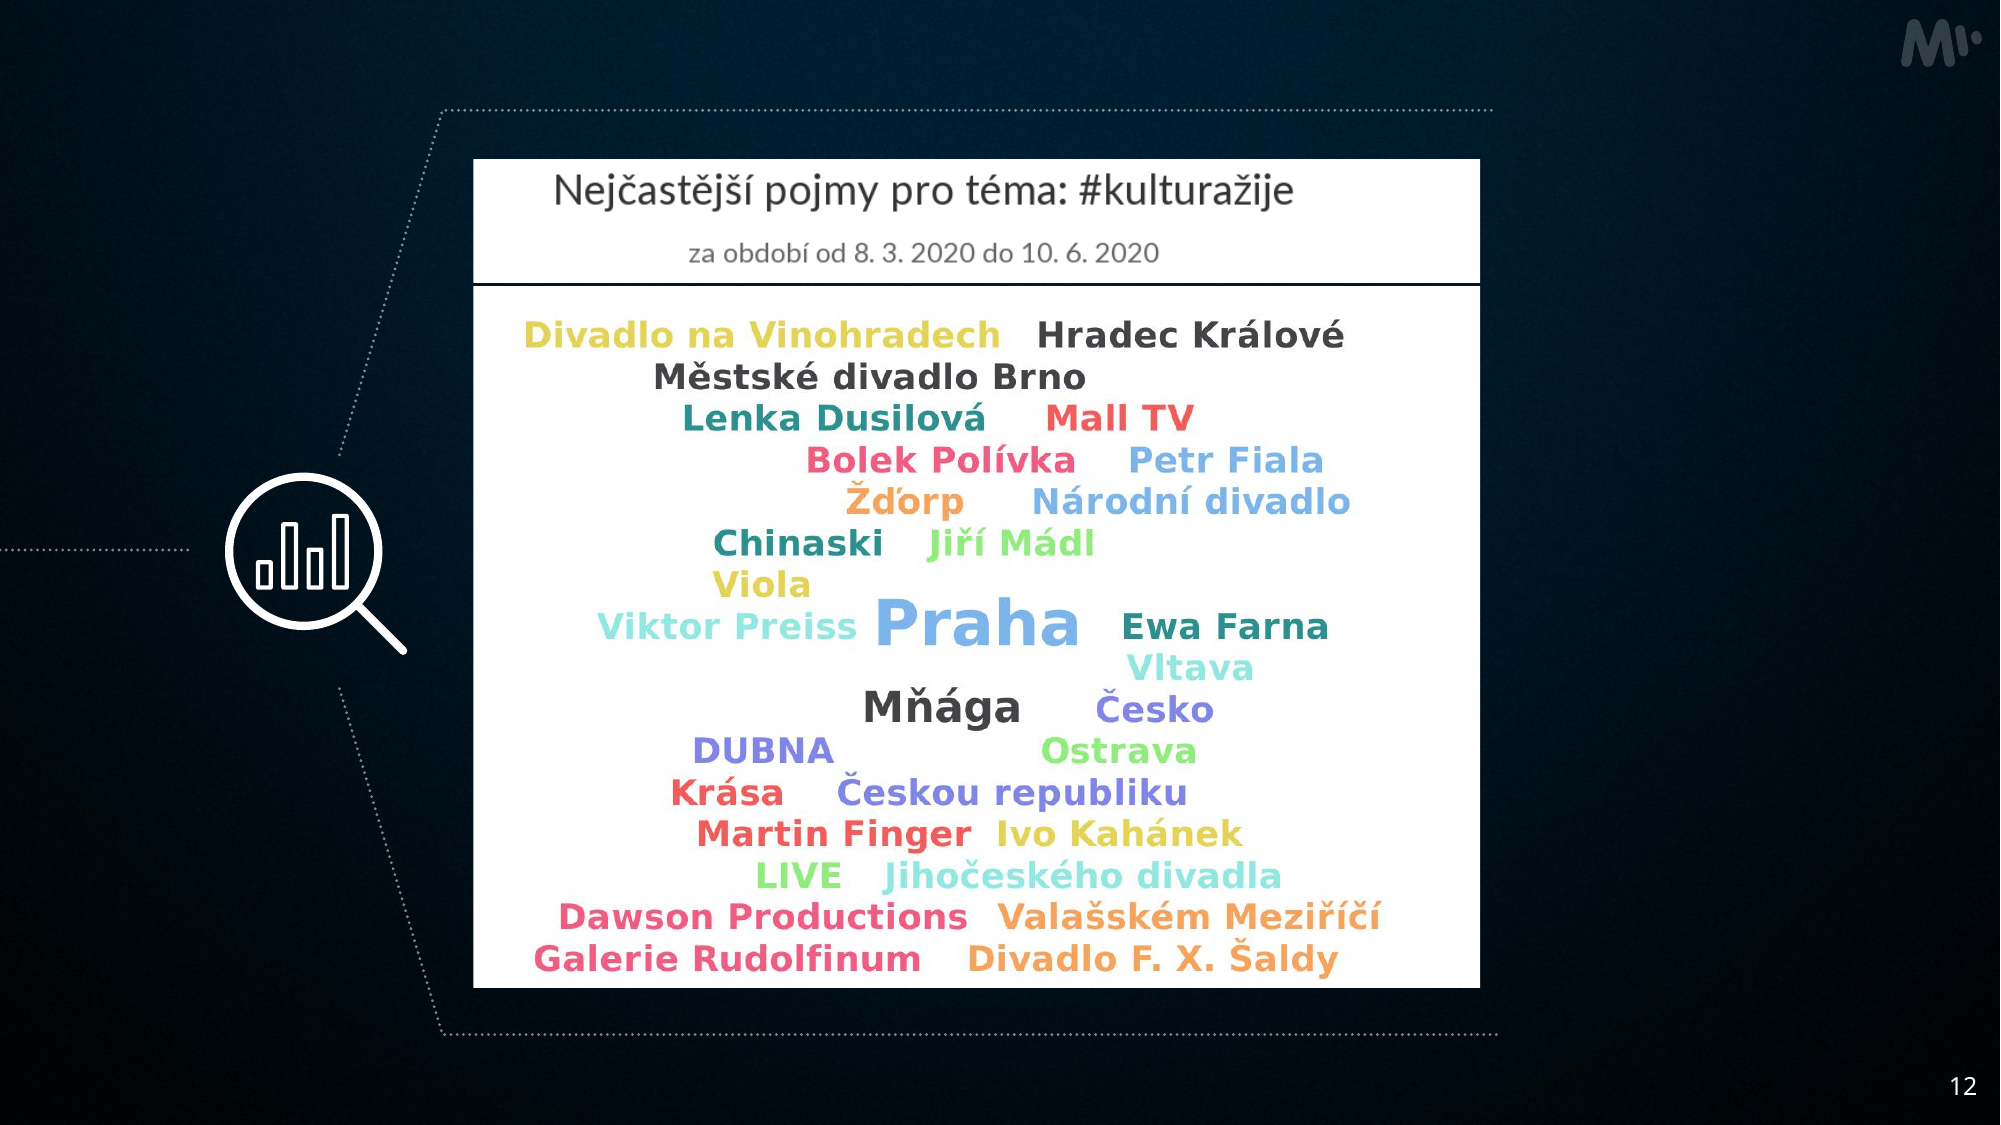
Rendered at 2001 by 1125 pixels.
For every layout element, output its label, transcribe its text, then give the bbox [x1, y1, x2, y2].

text_box [306, 547, 324, 590]
slide_number 12 [1895, 1072, 1978, 1103]
text_box [255, 560, 273, 590]
text_box [338, 109, 1498, 456]
picture [0, 0, 2000, 1125]
text_box [281, 522, 299, 590]
text_box [338, 687, 1497, 1036]
text_box [225, 472, 408, 655]
text_box [331, 513, 349, 590]
